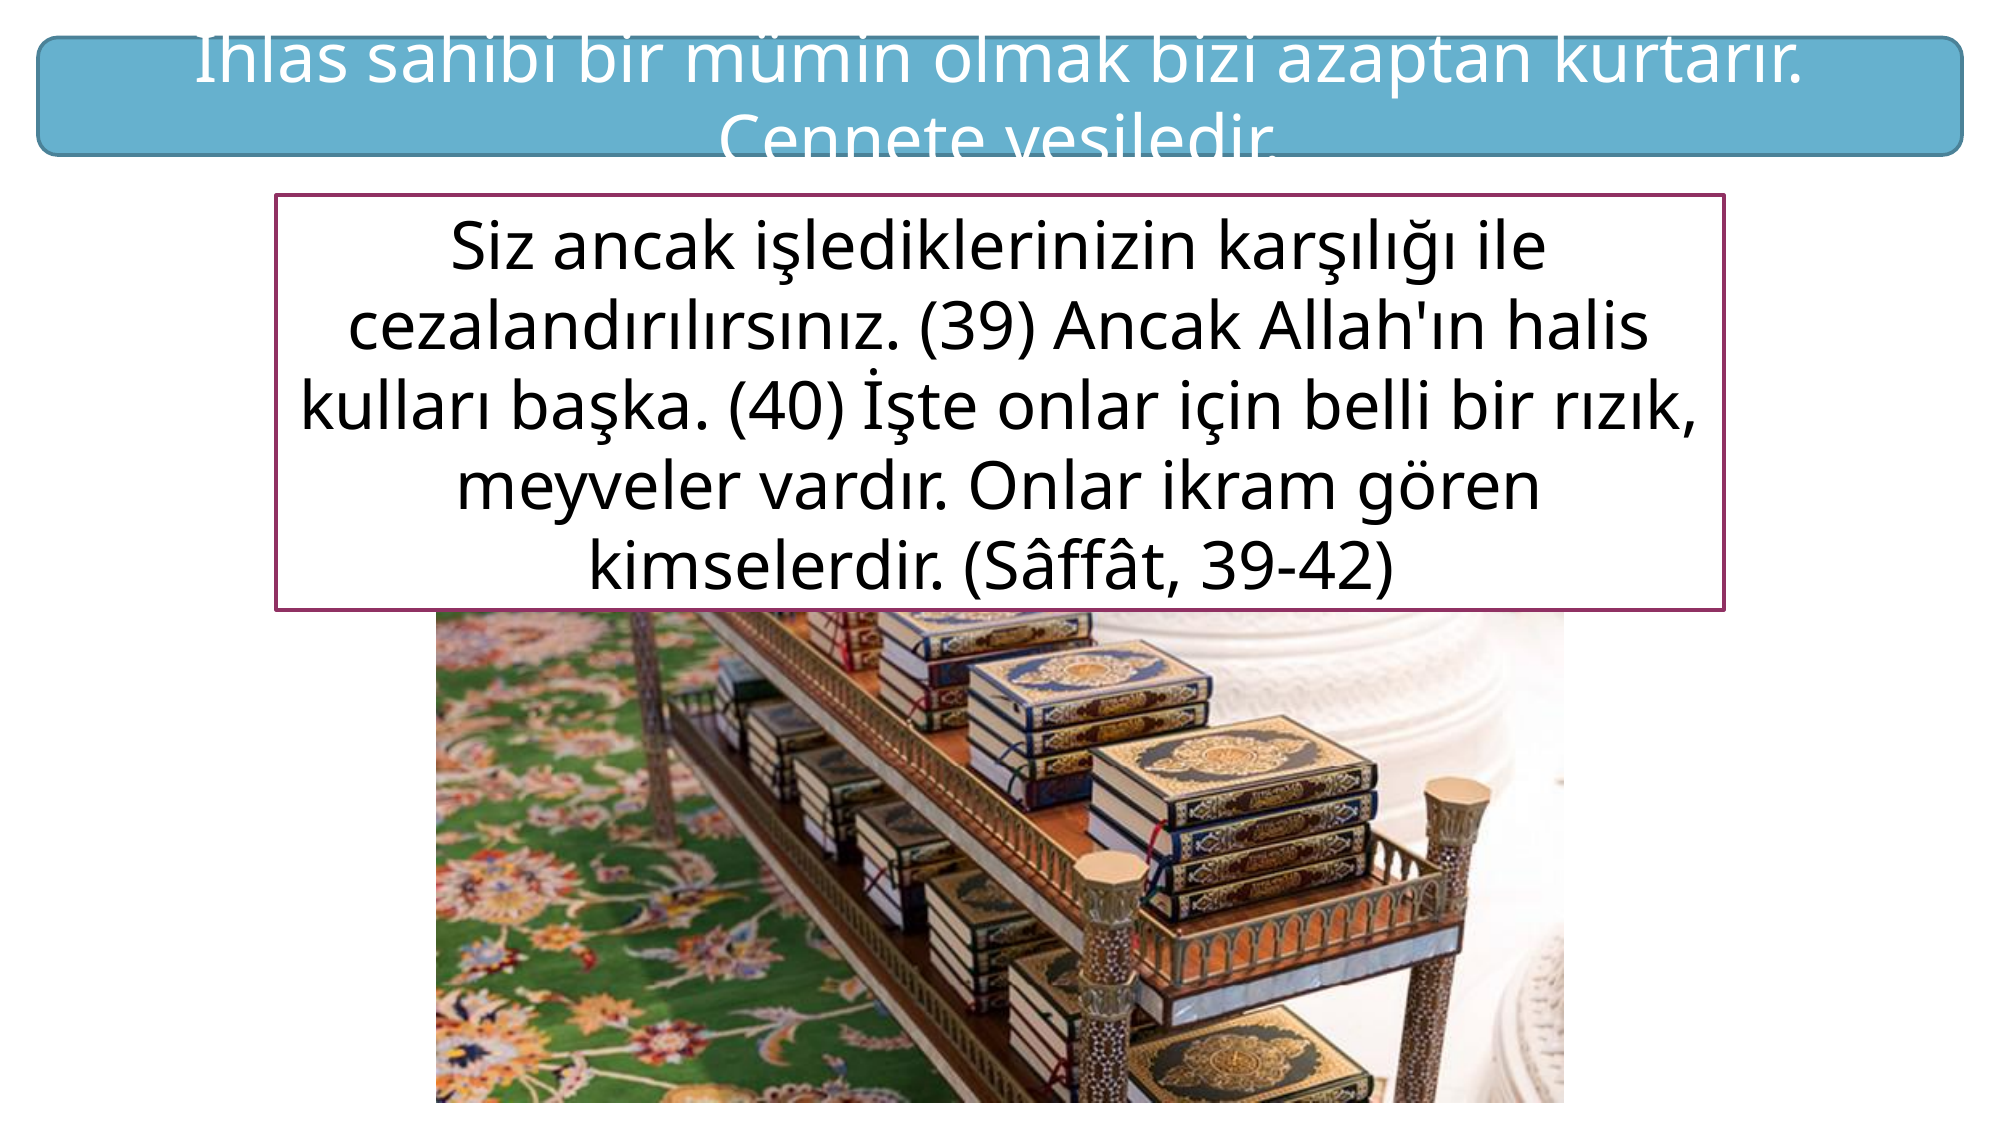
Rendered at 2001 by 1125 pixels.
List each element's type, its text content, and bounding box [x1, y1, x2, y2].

text_box Siz ancak işlediklerinizin karşılığı ile cezalandırılırsınız. (39) Ancak Allah'ın halis kulları başka. (40) İşte onlar için belli bir rızık, meyveler vardır. Onlar ikram gören kimselerdir. (Sâffât, 39-42) [274, 193, 1726, 612]
picture [435, 561, 1565, 1104]
text_box İhlas sahibi bir mümin olmak bizi azaptan kurtarır. Cennete vesiledir. [36, 35, 1964, 157]
